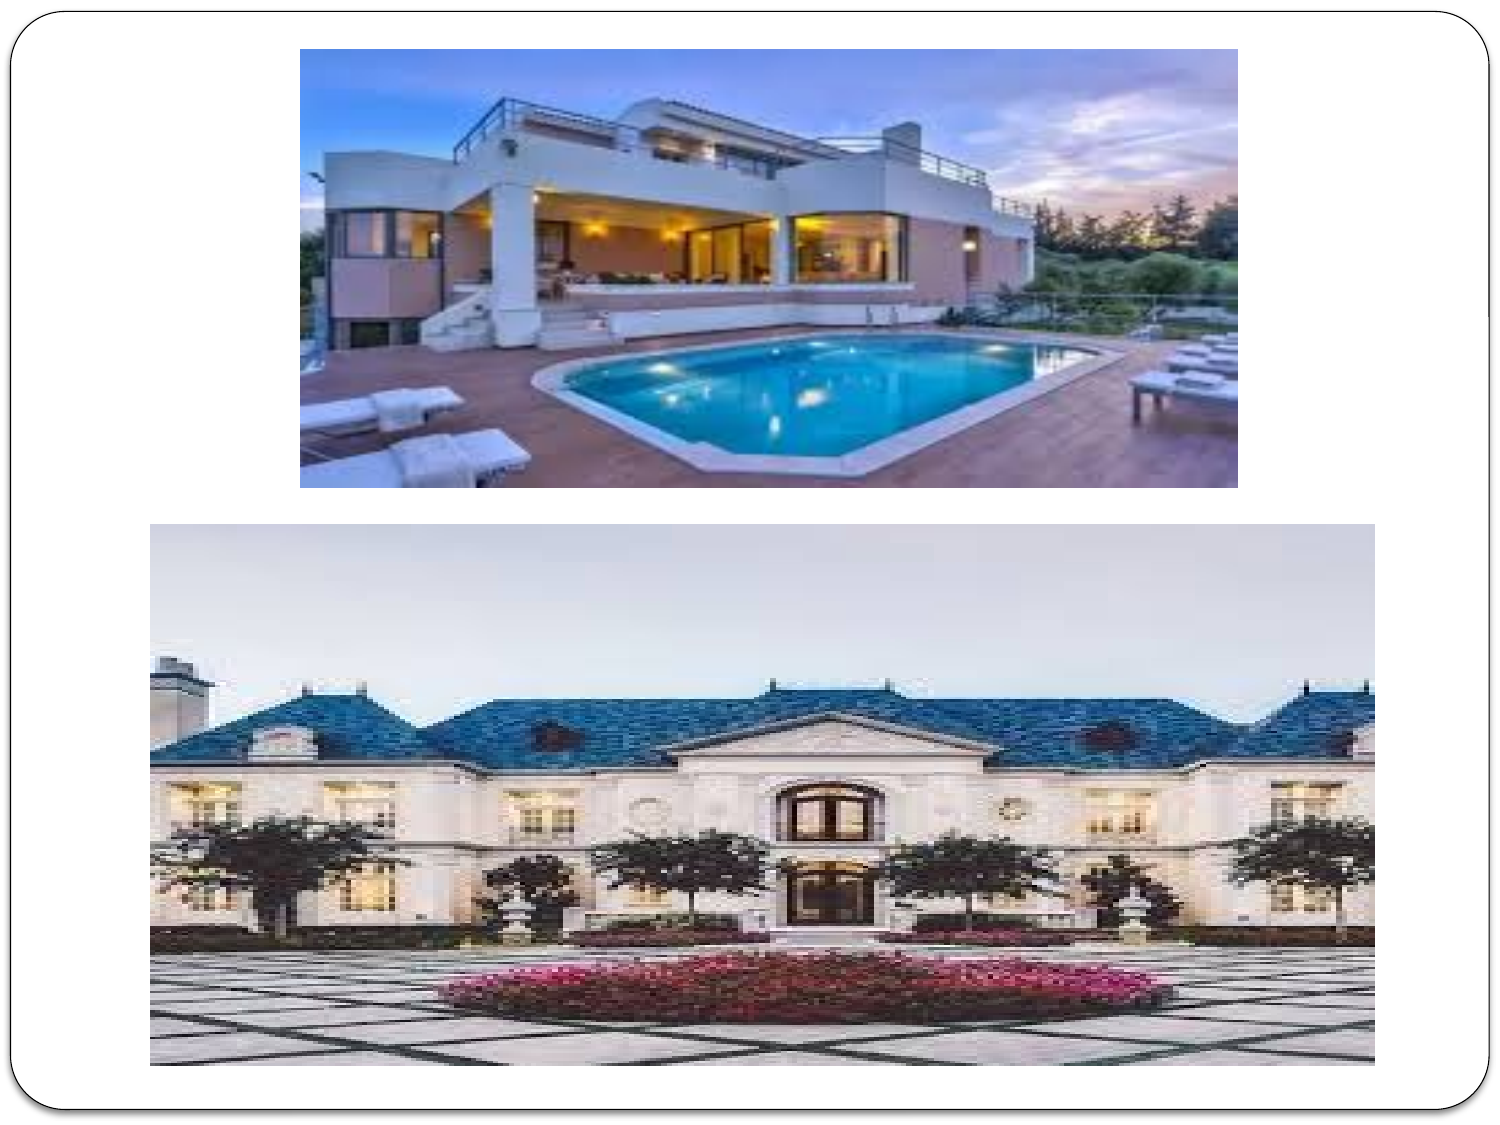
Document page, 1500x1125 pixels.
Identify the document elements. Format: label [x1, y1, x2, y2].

picture [299, 49, 1238, 488]
picture [149, 524, 1376, 1066]
